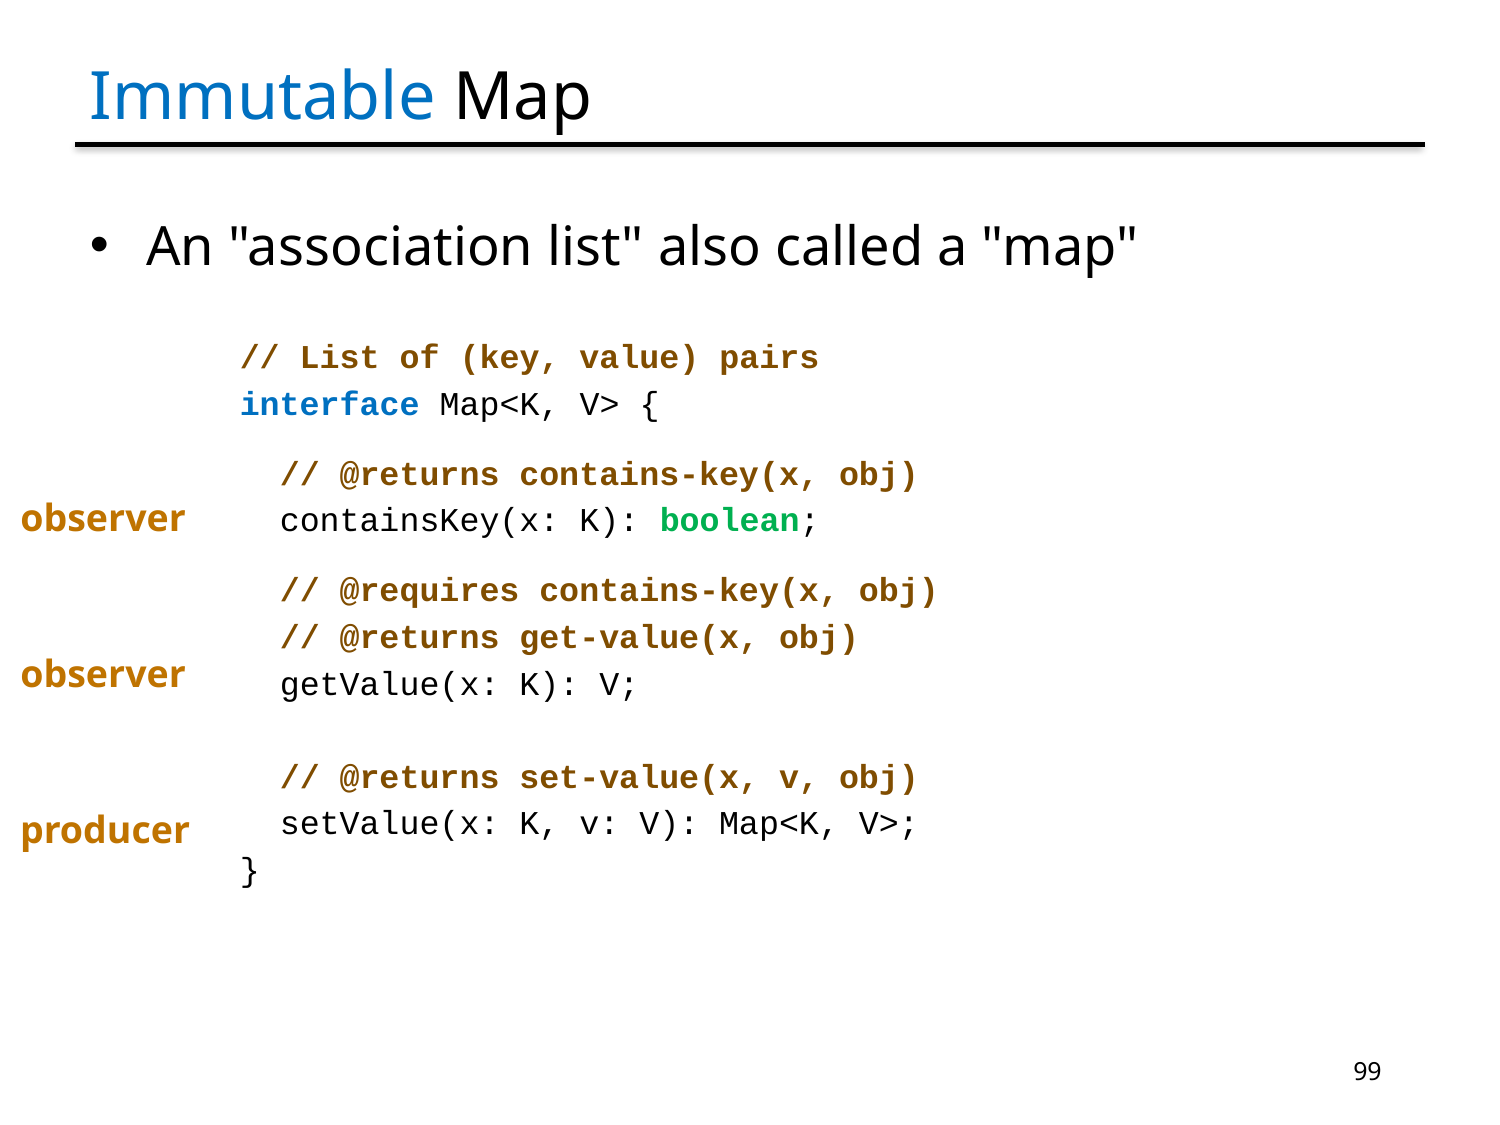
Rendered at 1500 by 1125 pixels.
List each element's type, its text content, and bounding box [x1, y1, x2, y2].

list An "association list" also called a "map" // List of (key, value) pairs interface Map<K, V> { // @returns contains-key(x, obj) containsKey(x: K): boolean; // @requires contains-key(x, obj) // @returns get-value(x, obj) getValue(x: K): V; // @returns set-value(x, v, obj) setValue(x: K, v: V): Map<K, V>; } [75, 204, 1425, 1048]
text_box observer [5, 486, 201, 546]
slide_number 99 [1059, 1042, 1397, 1103]
title Immutable Map [75, 45, 1425, 145]
text_box observer [5, 642, 201, 703]
text_box producer [5, 798, 206, 859]
